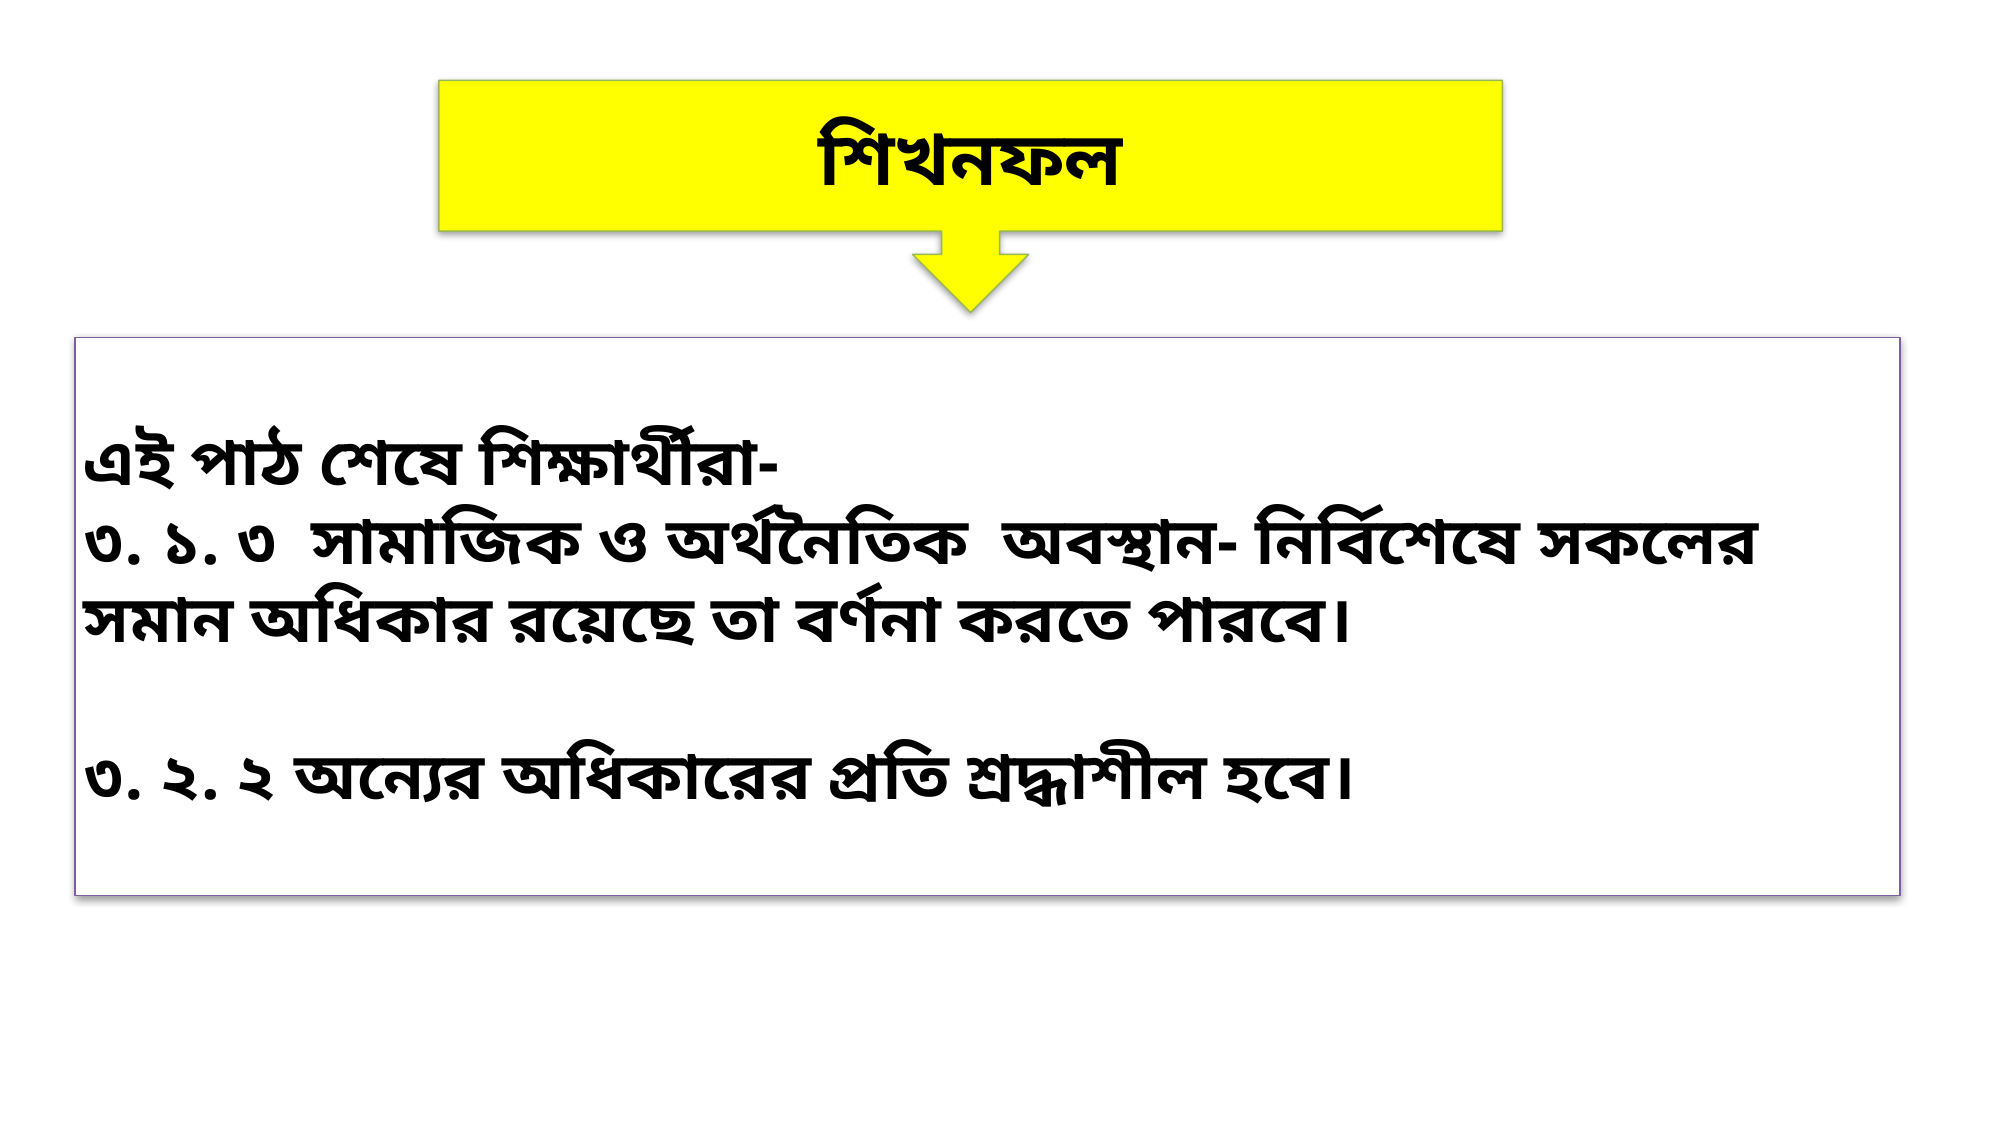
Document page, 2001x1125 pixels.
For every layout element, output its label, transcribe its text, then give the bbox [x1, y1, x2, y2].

text_box শিখনফল [438, 79, 1504, 314]
text_box এই পাঠ শেষে শিক্ষার্থীরা- ৩. ১. ৩ সামাজিক ও অর্থনৈতিক অবস্থান- নির্বিশেষে সকলের সমান অধিকার রয়েছে তা বর্ণনা করতে পারবে। ৩. ২. ২ অন্যের অধিকারের প্রতি শ্রদ্ধাশীল হবে। [74, 337, 1901, 896]
